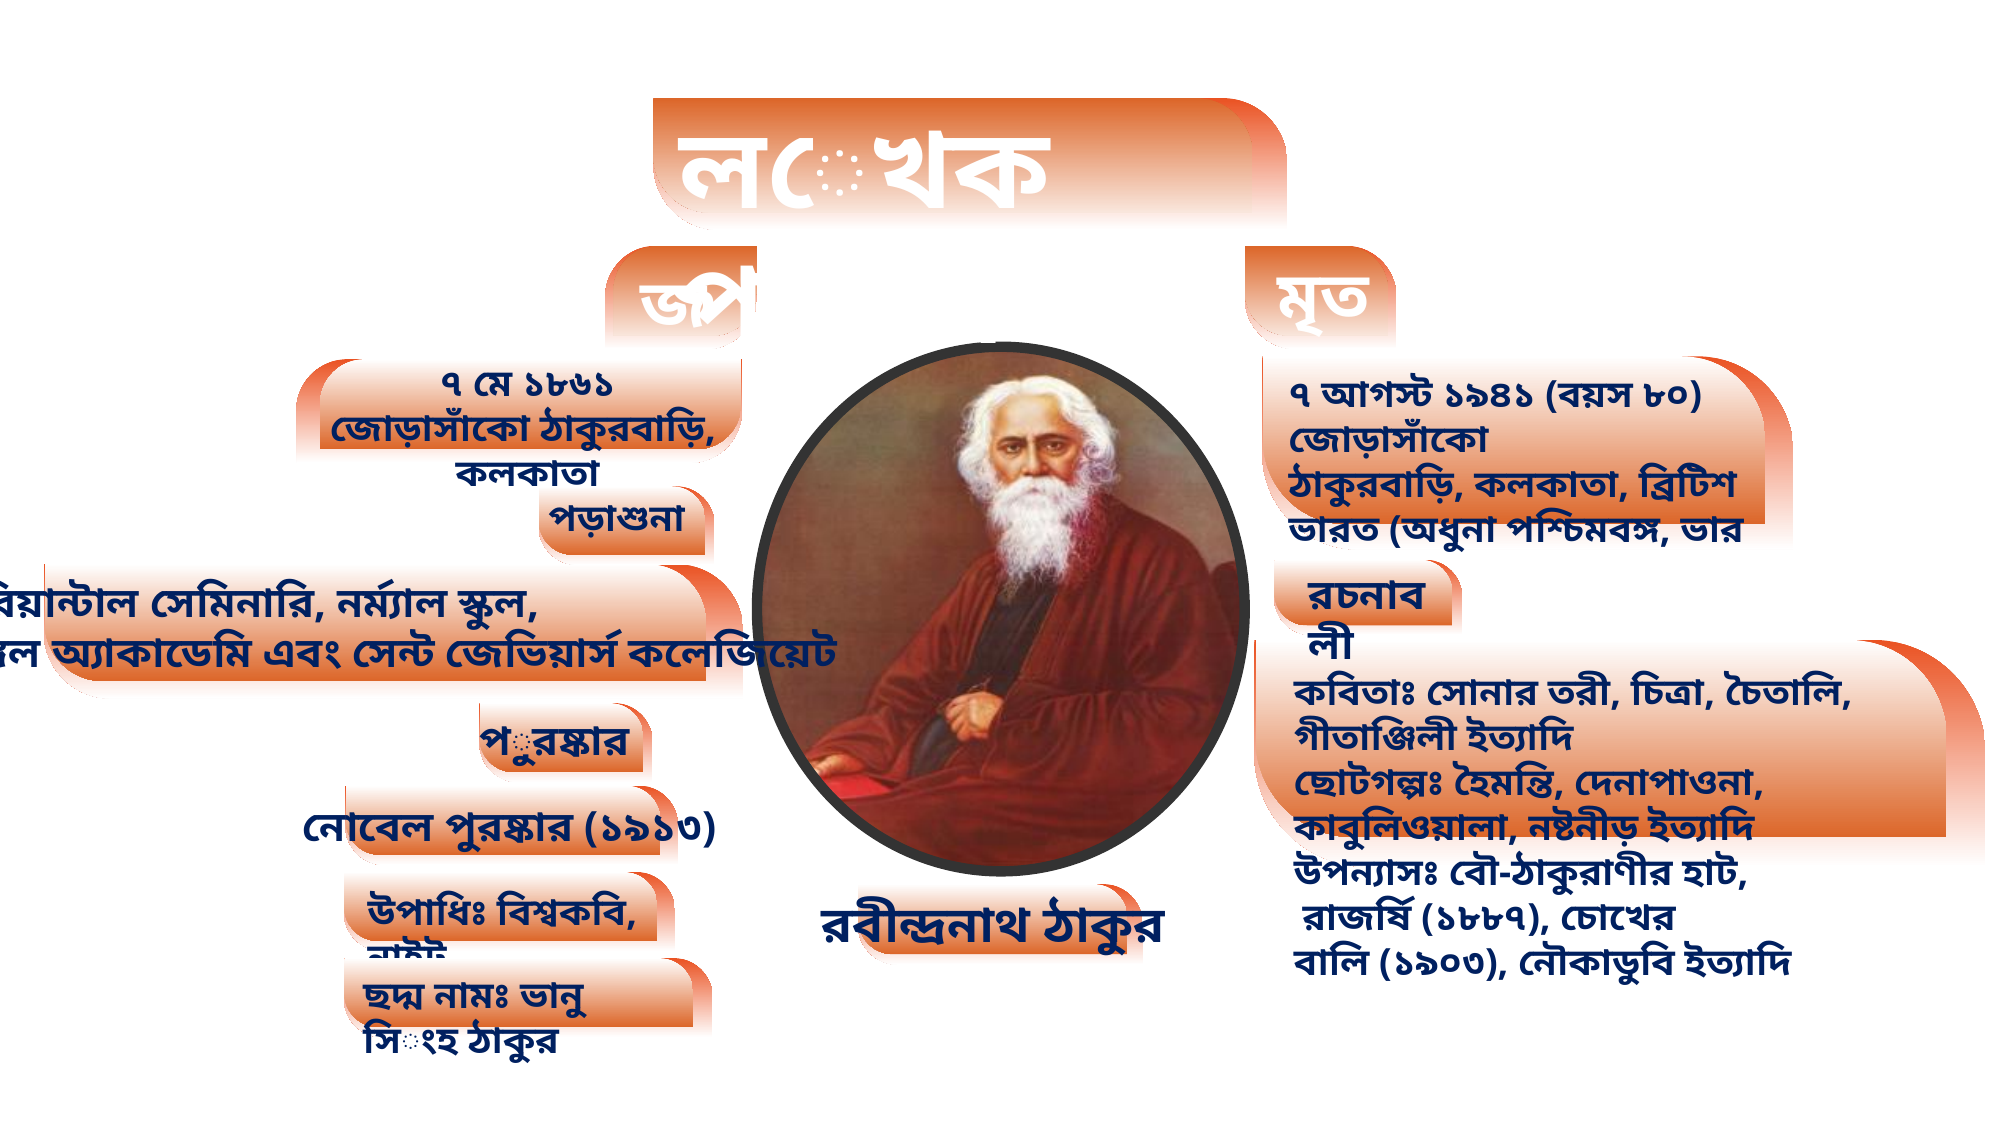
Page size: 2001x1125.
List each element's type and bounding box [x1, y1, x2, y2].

text_box [42, 564, 744, 699]
text_box [1254, 639, 1993, 867]
text_box [1262, 356, 1794, 550]
text_box [343, 785, 678, 866]
text_box [538, 486, 715, 566]
text_box [343, 957, 713, 1038]
text_box [343, 871, 675, 952]
text_box [1244, 245, 1397, 350]
picture [756, 346, 1245, 872]
text_box [296, 351, 748, 463]
text_box [857, 883, 1143, 965]
text_box [479, 702, 653, 783]
text_box [1274, 559, 1463, 636]
text_box [653, 88, 1288, 240]
text_box [605, 245, 757, 350]
